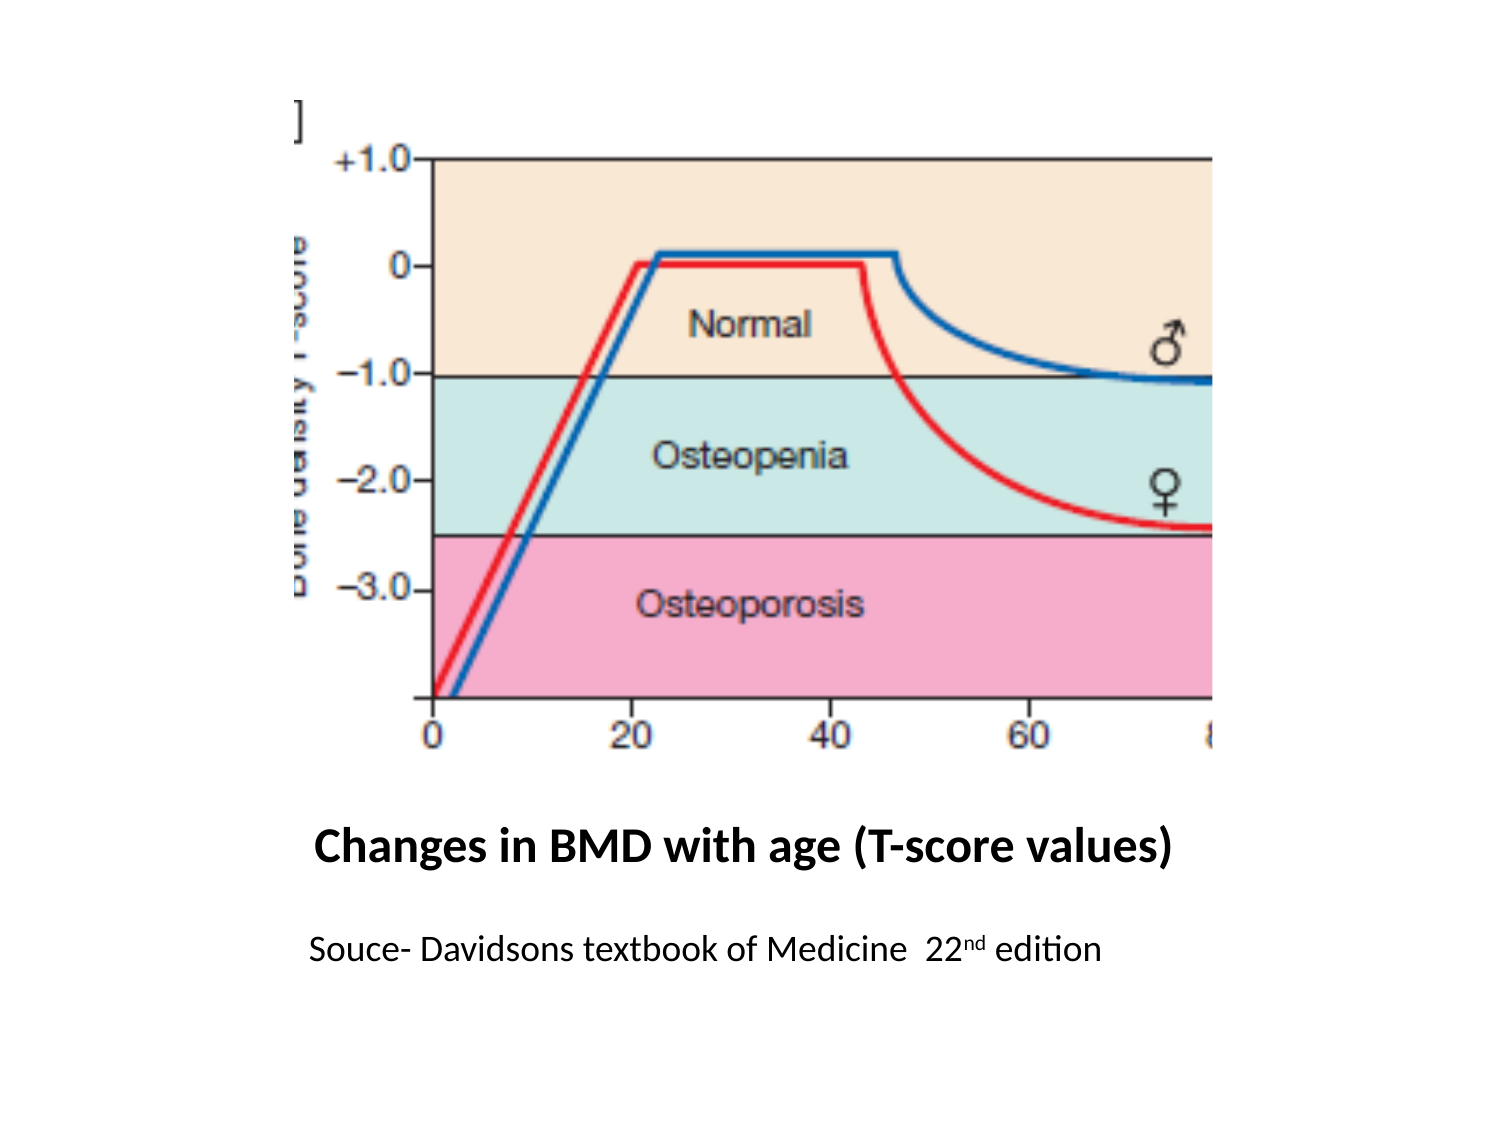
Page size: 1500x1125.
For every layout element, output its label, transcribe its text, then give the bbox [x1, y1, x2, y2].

title Changes in BMD with age (T-score values) [294, 795, 1194, 881]
picture [293, 100, 1213, 788]
list Souce- Davidsons textbook of Medicine 22nd edition [294, 916, 1194, 1013]
